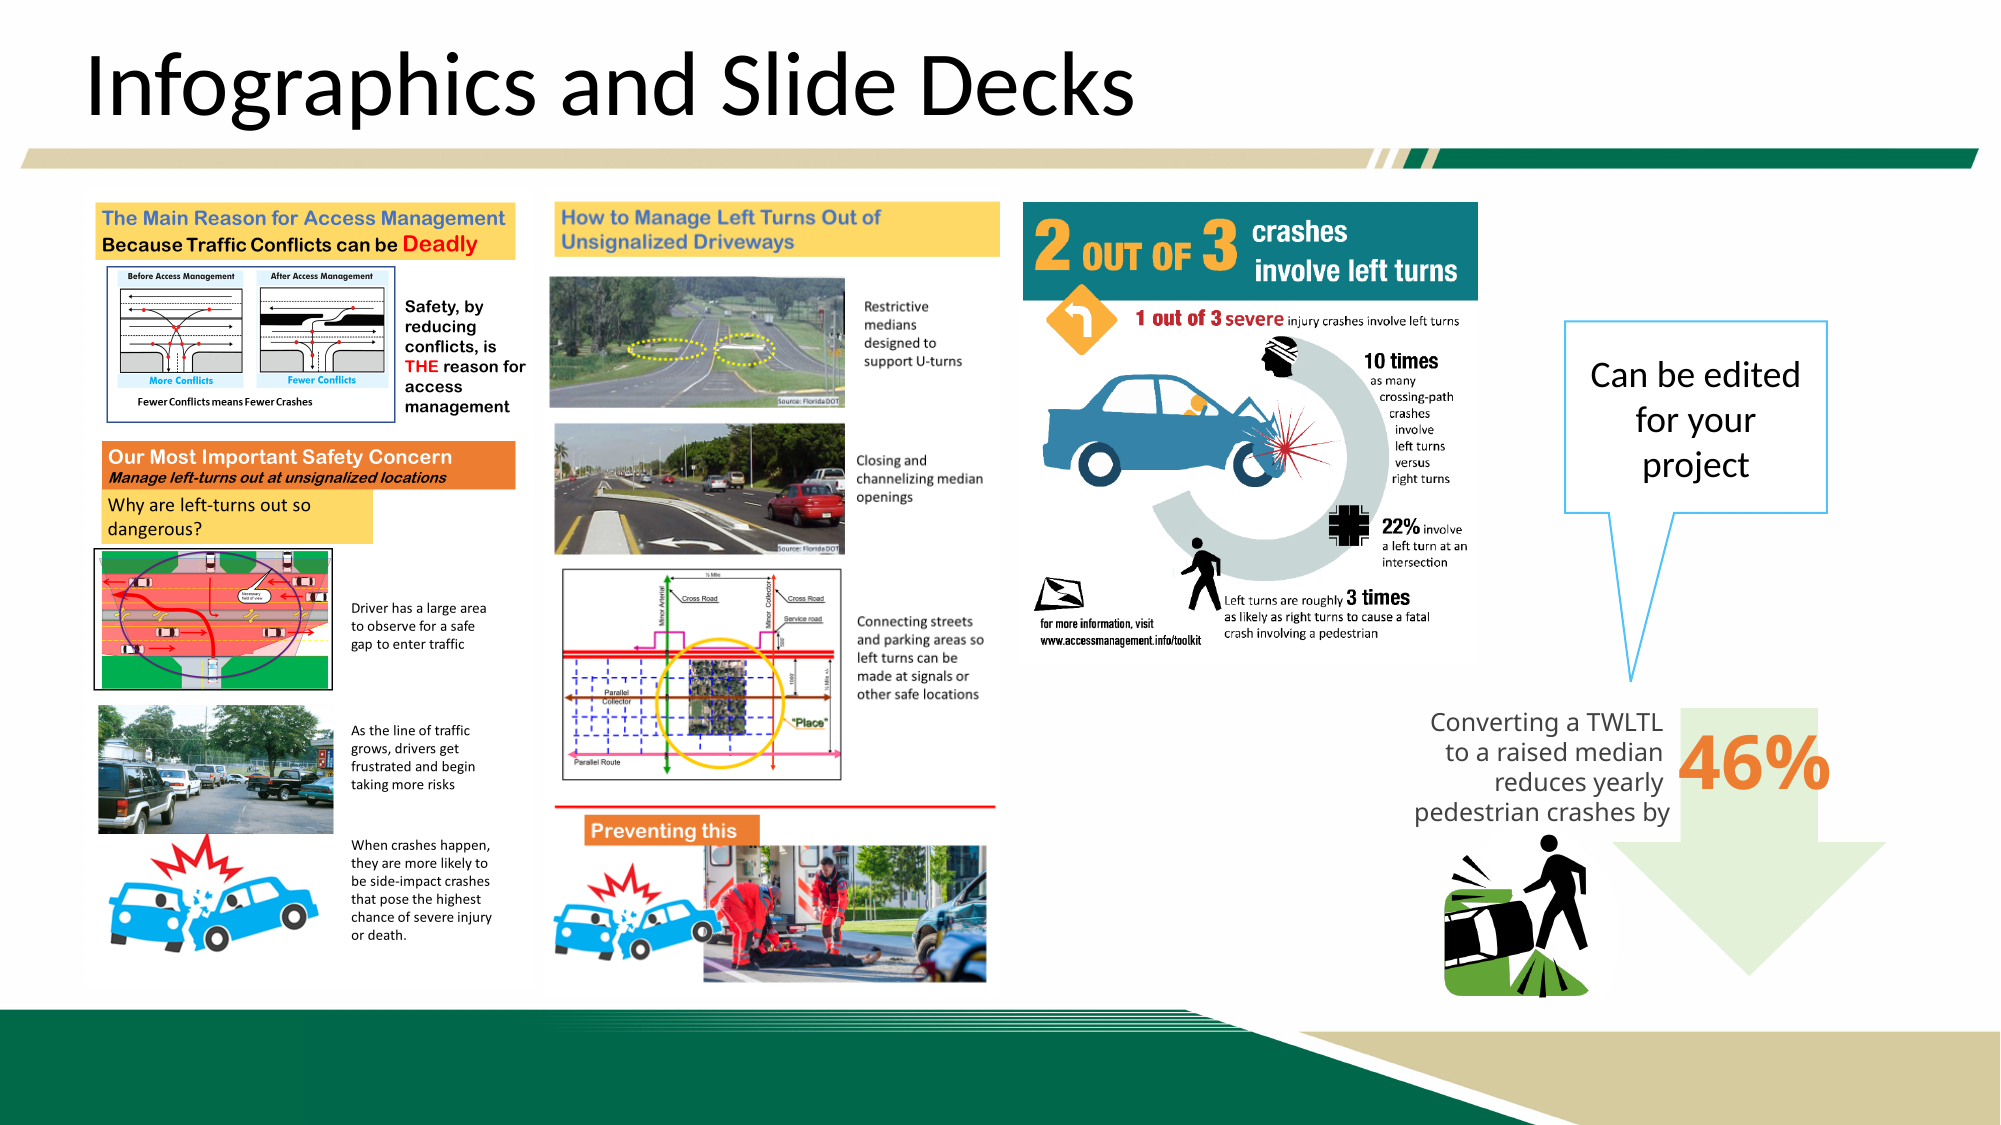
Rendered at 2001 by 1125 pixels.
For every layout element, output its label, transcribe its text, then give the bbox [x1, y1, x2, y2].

title Infographics and Slide Decks [69, 29, 1935, 146]
text_box Can be edited for your project [1564, 320, 1828, 683]
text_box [1439, 788, 1626, 1028]
picture [0, 0, 2001, 1125]
text_box 46% [1685, 706, 1848, 812]
text_box [1626, 812, 1890, 978]
text_box Converting a TWLTL to a raised median reduces yearly pedestrian crashes by [1297, 699, 1685, 834]
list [85, 189, 534, 987]
